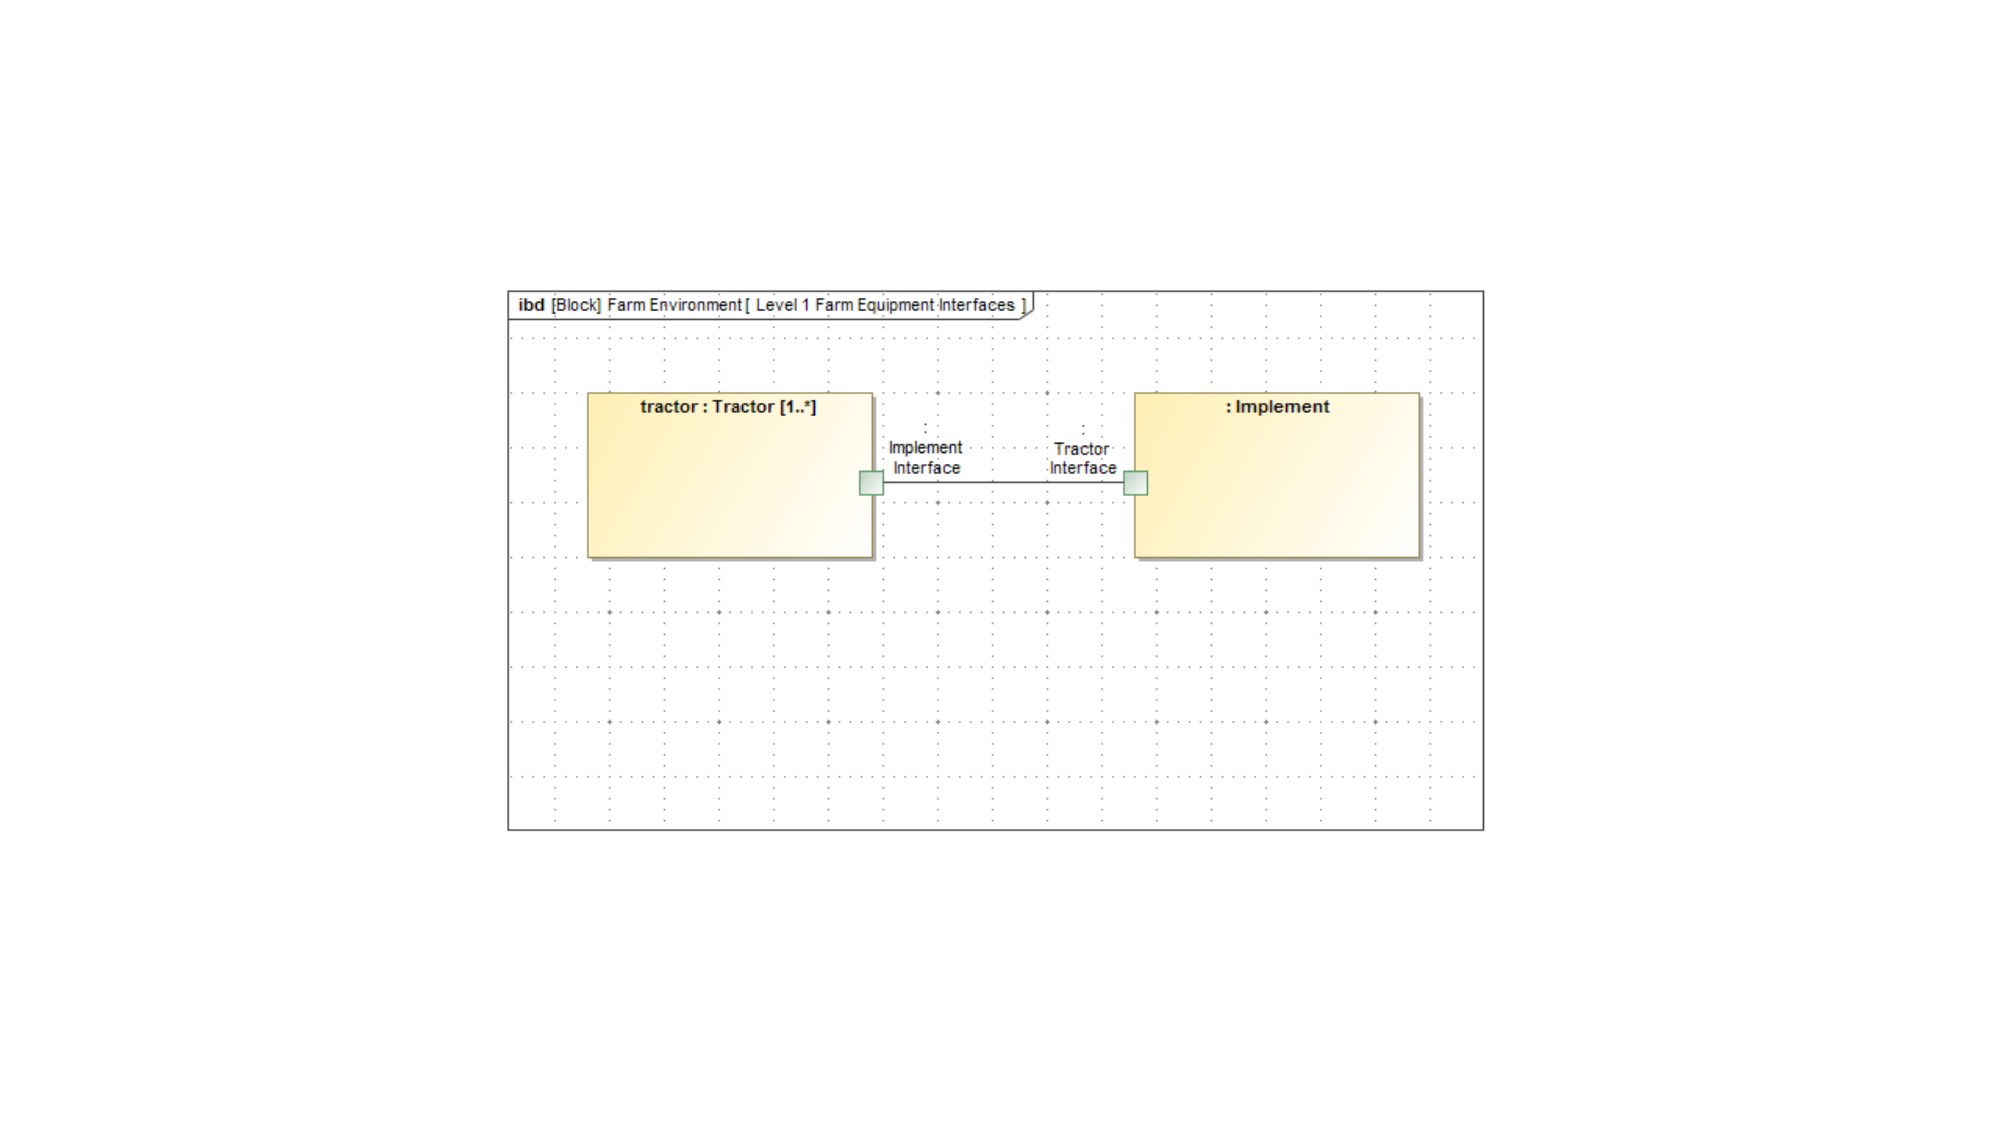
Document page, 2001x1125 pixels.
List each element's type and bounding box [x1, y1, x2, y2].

picture [503, 286, 1497, 839]
